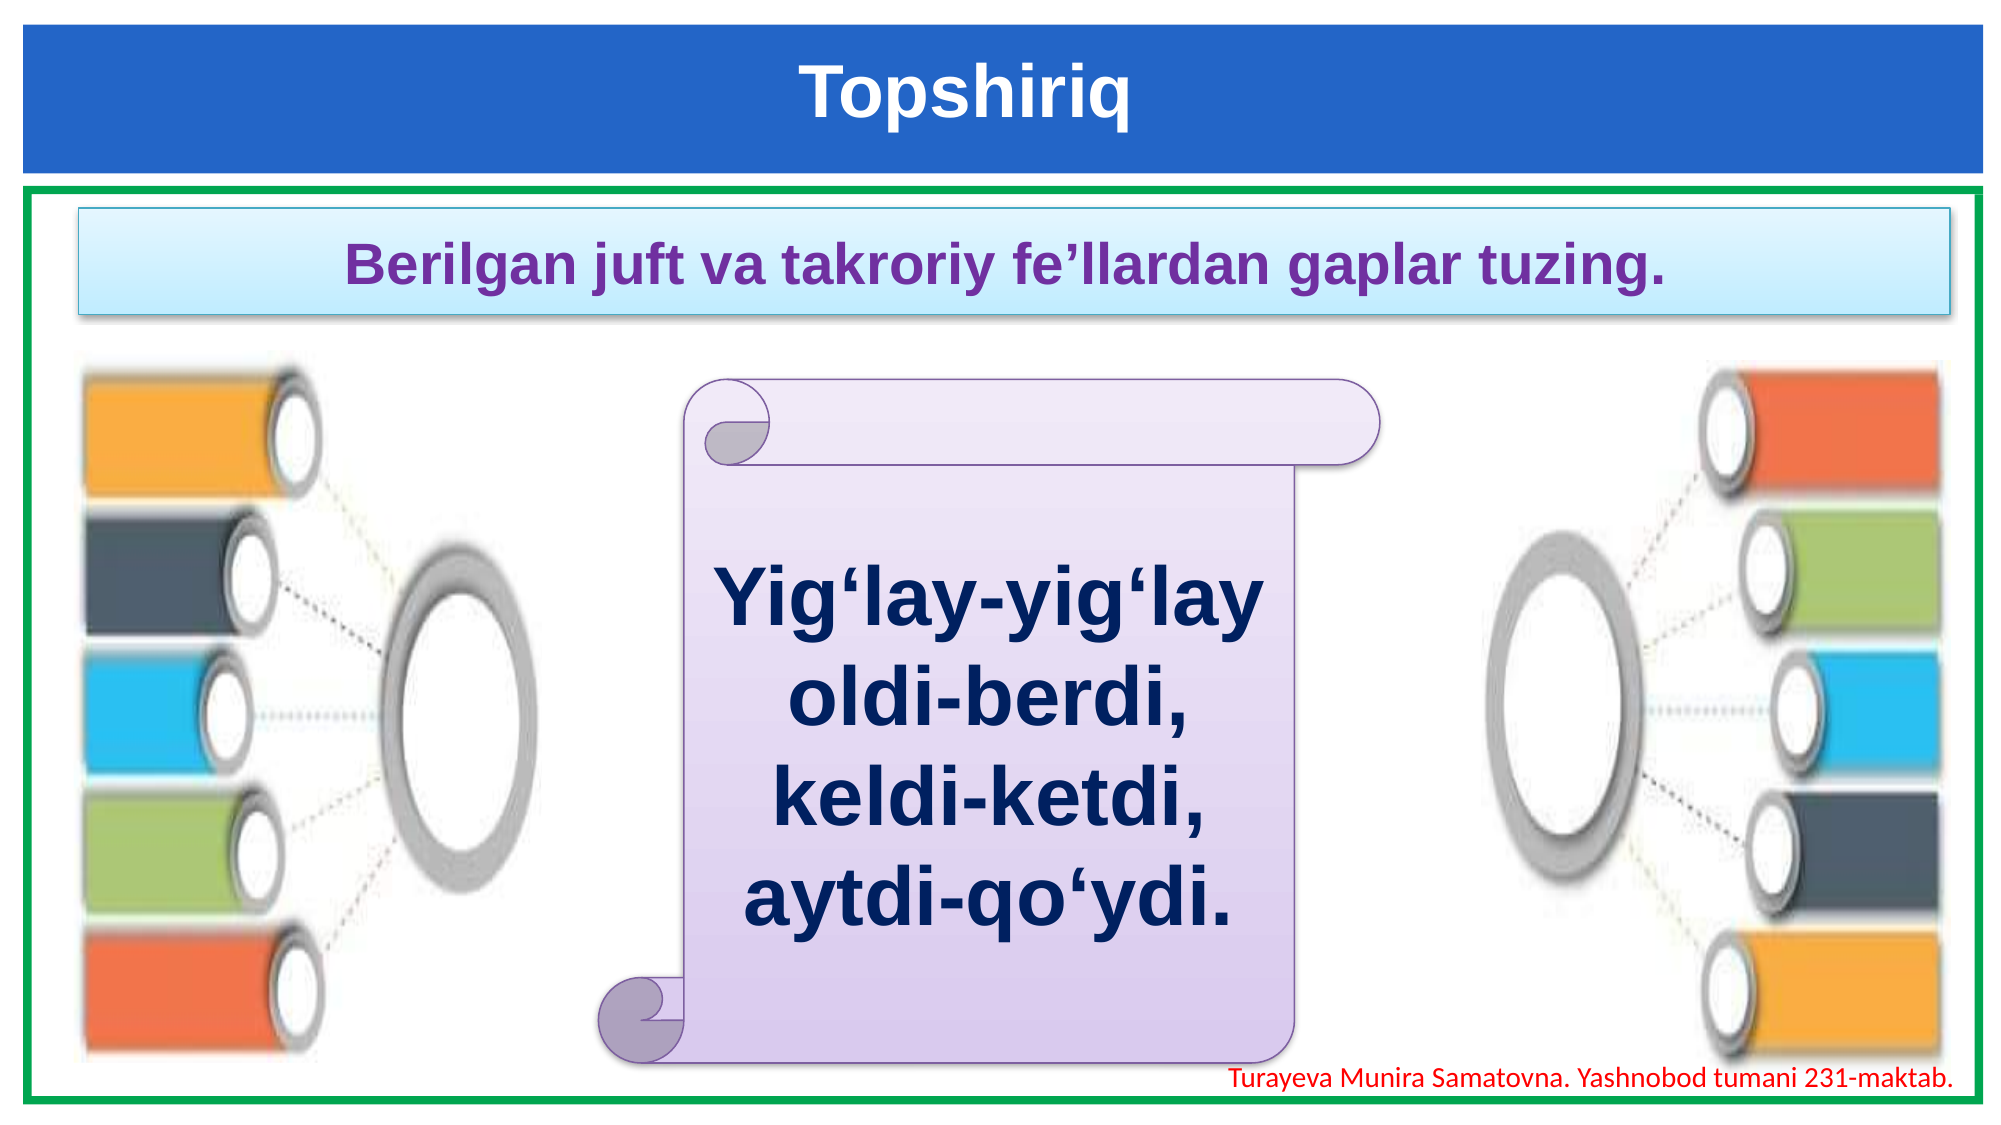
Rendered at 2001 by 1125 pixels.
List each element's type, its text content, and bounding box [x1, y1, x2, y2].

text_box Berilgan juft va takroriy fe’llardan gaplar tuzing. [78, 207, 1951, 315]
text_box Yig‘lay-yig‘lay oldi-berdi, keldi-ketdi, aytdi-qo‘ydi. [597, 378, 1381, 1064]
text_box Topshiriq [100, 41, 1853, 151]
picture [72, 349, 543, 1064]
picture [1481, 360, 1951, 1083]
footer Turayeva Munira Samatovna. Yashnobod tumani 231-maktab. [1202, 1058, 1981, 1094]
